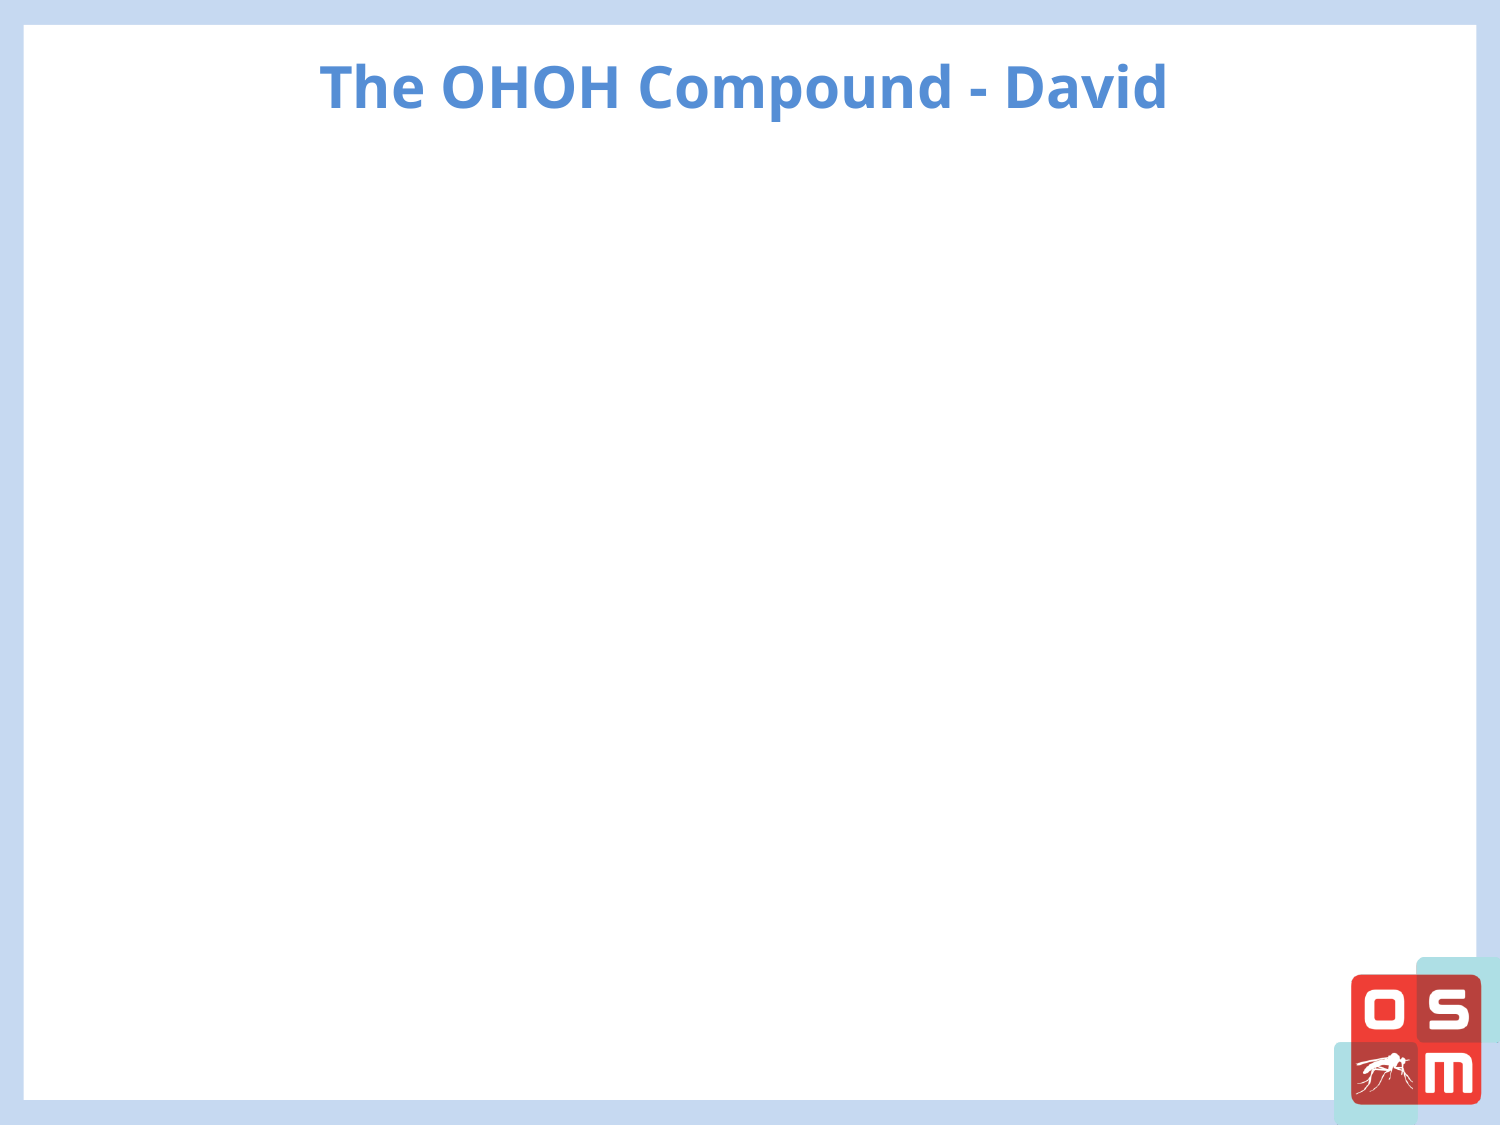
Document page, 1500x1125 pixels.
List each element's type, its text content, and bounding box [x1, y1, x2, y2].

text_box The OHOH Compound - David [29, 42, 1459, 128]
text_box g [21, 23, 1479, 1102]
picture [1334, 957, 1500, 1125]
